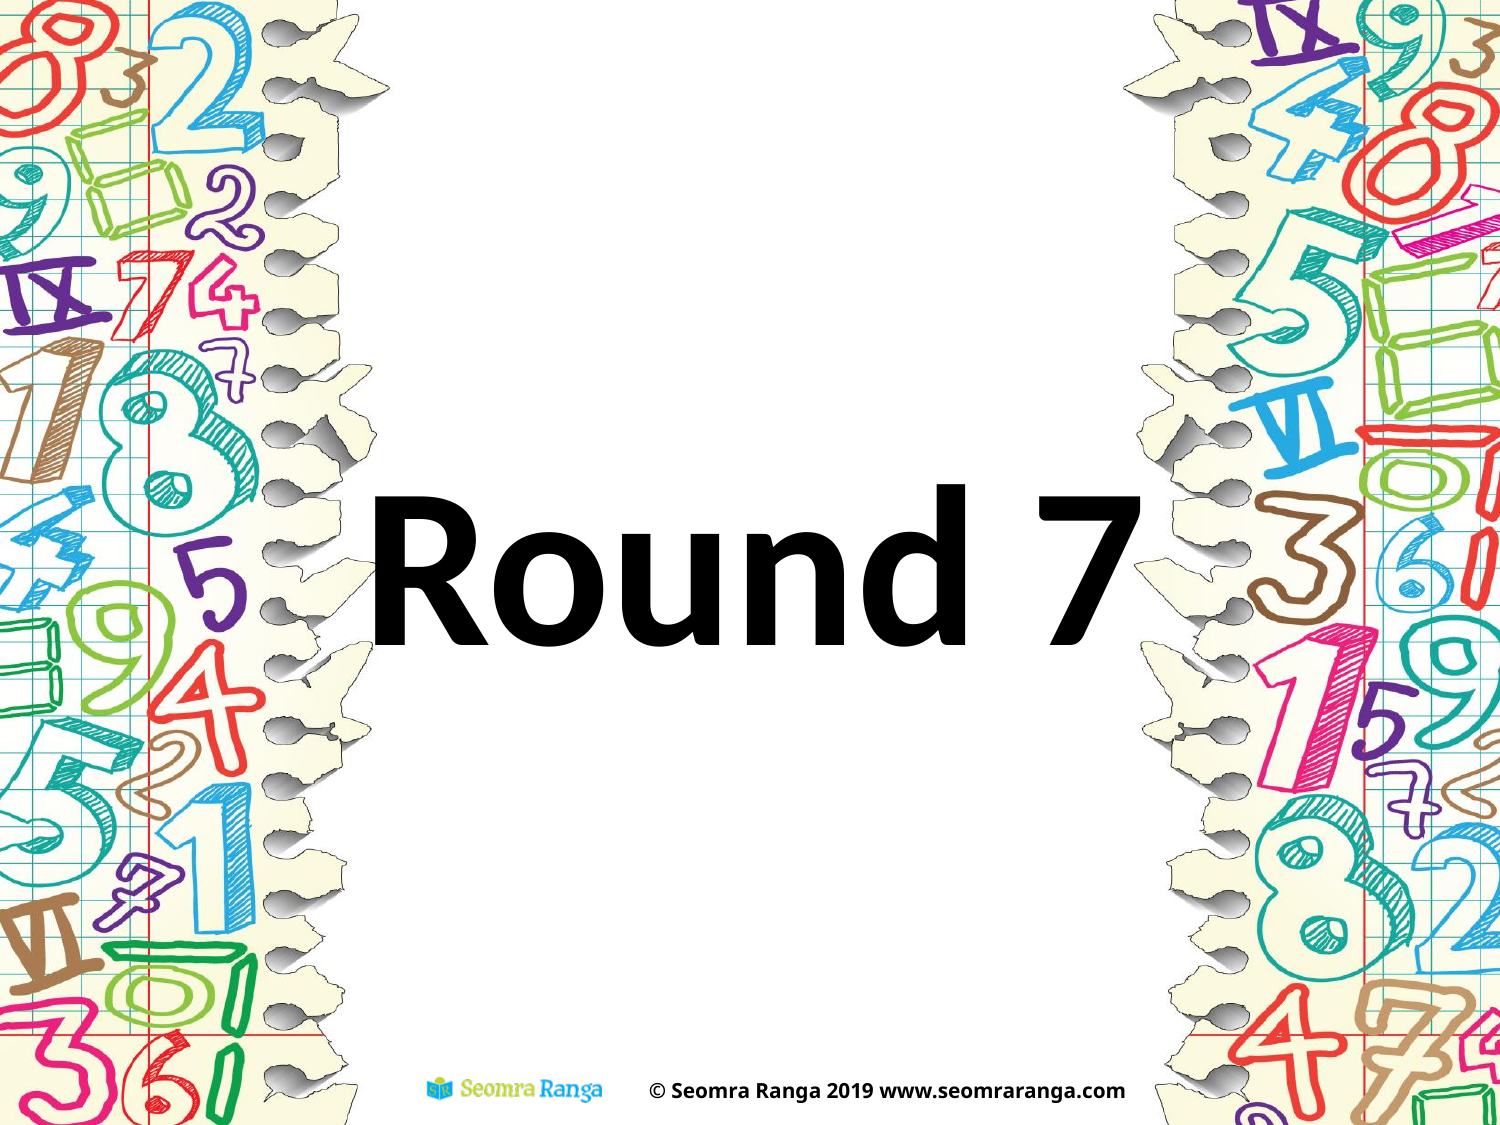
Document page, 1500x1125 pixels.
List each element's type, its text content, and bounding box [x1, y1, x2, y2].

picture [0, 0, 1500, 1125]
text_box Round 7 [341, 408, 1169, 699]
text_box © Seomra Ranga 2019 www.seomraranga.com [615, 1070, 1165, 1110]
